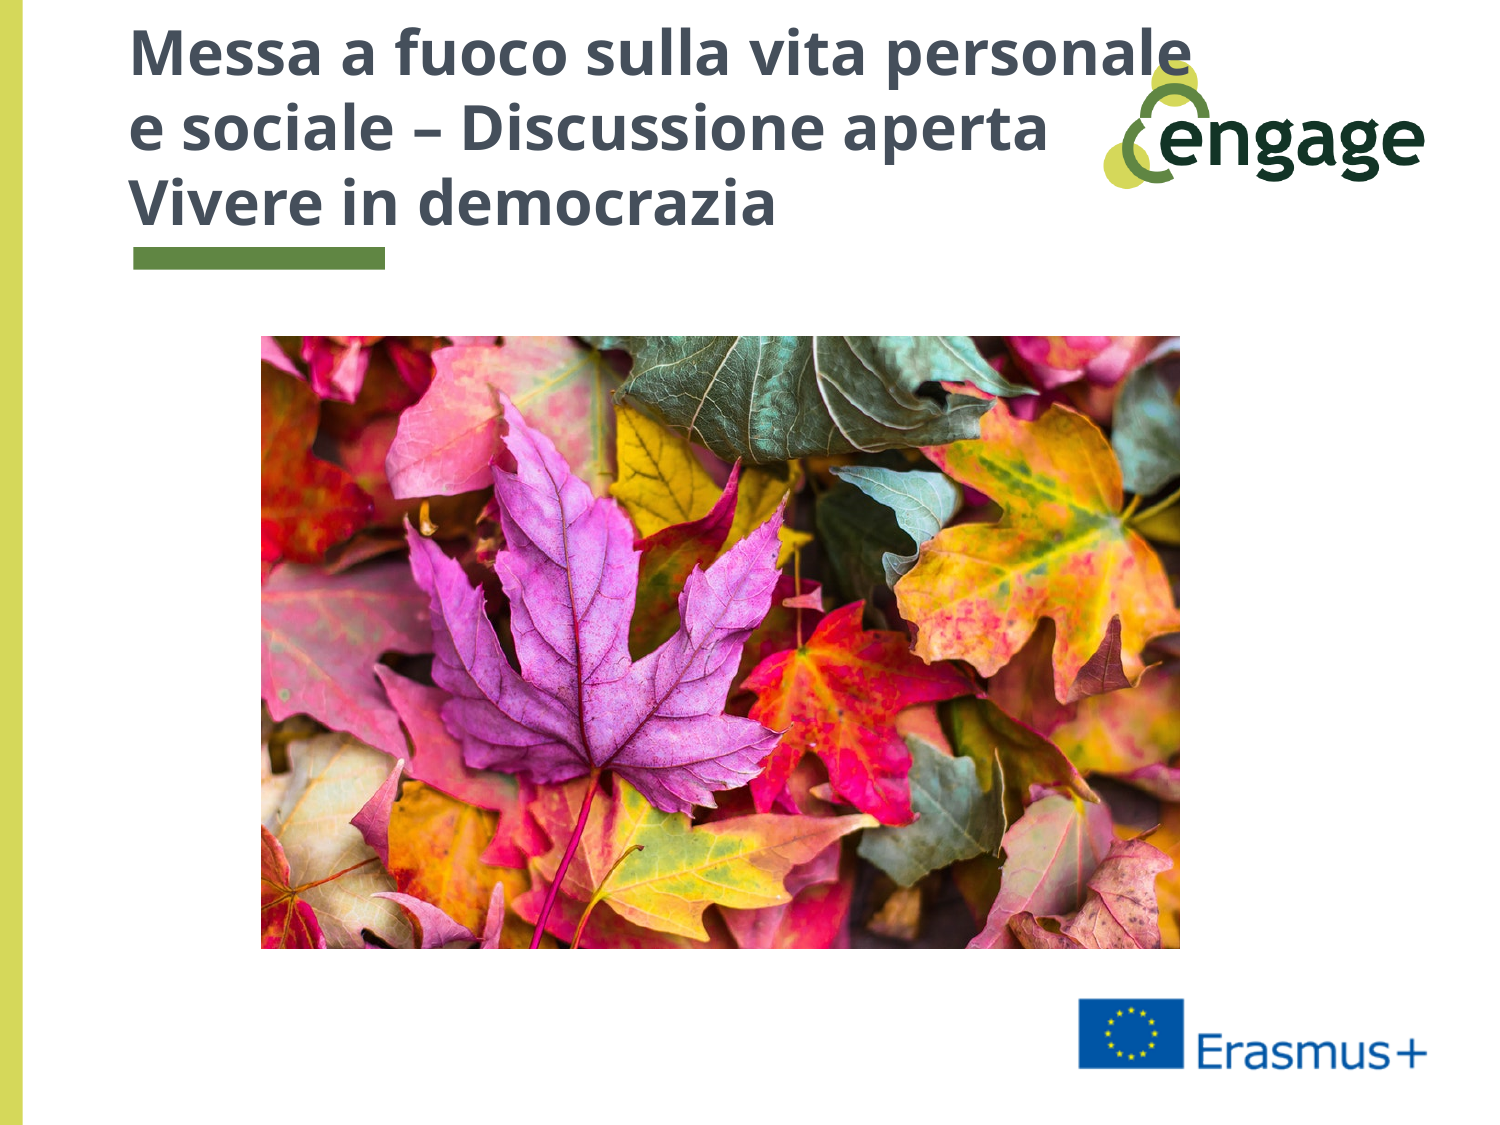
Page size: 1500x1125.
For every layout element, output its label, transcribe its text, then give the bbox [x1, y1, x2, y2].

title Messa a fuoco sulla vita personale e sociale – Discussione aperta Vivere in democrazia [113, 41, 1387, 254]
picture [1081, 37, 1448, 212]
picture [1058, 978, 1448, 1090]
picture [261, 336, 1180, 950]
